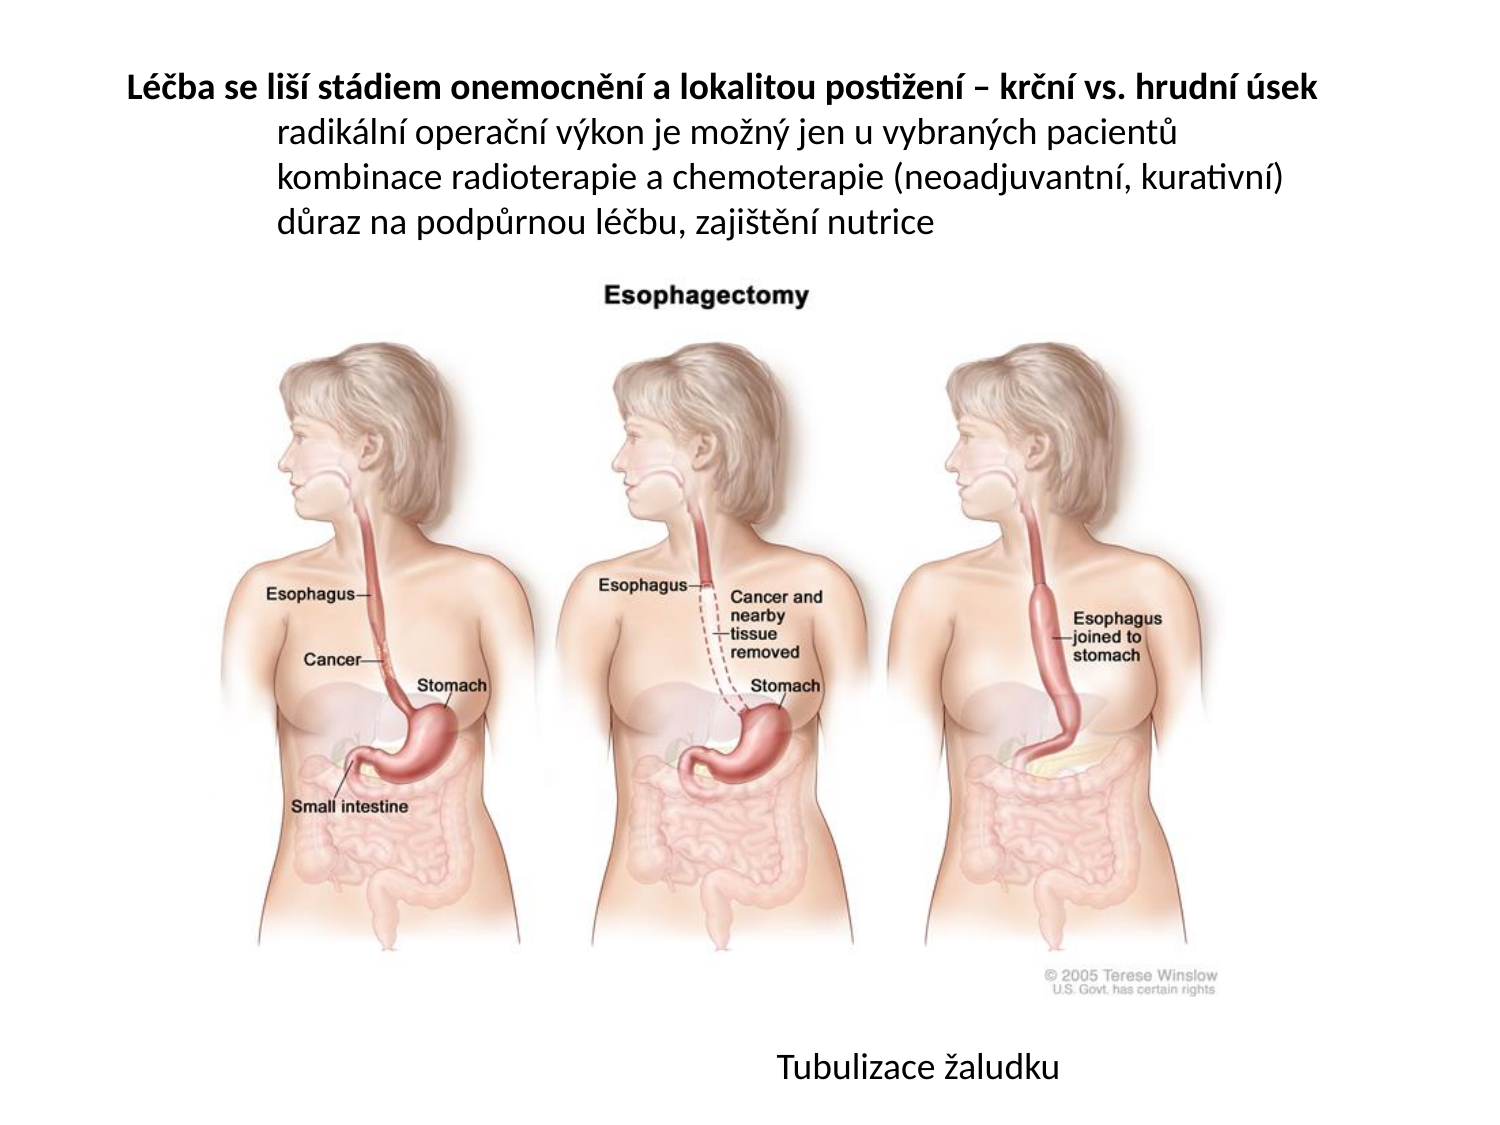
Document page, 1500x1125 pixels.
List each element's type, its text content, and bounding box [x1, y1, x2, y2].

picture [206, 266, 1227, 1002]
text_box Léčba se liší stádiem onemocnění a lokalitou postižení – krční vs. hrudní úsek radikální operační výkon je možný jen u vybraných pacientů kombinace radioterapie a chemoterapie (neoadjuvantní, kurativní) důraz na podpůrnou léčbu, zajištění nutrice [112, 54, 1365, 295]
text_box Tubulizace žaludku [761, 1034, 1188, 1095]
